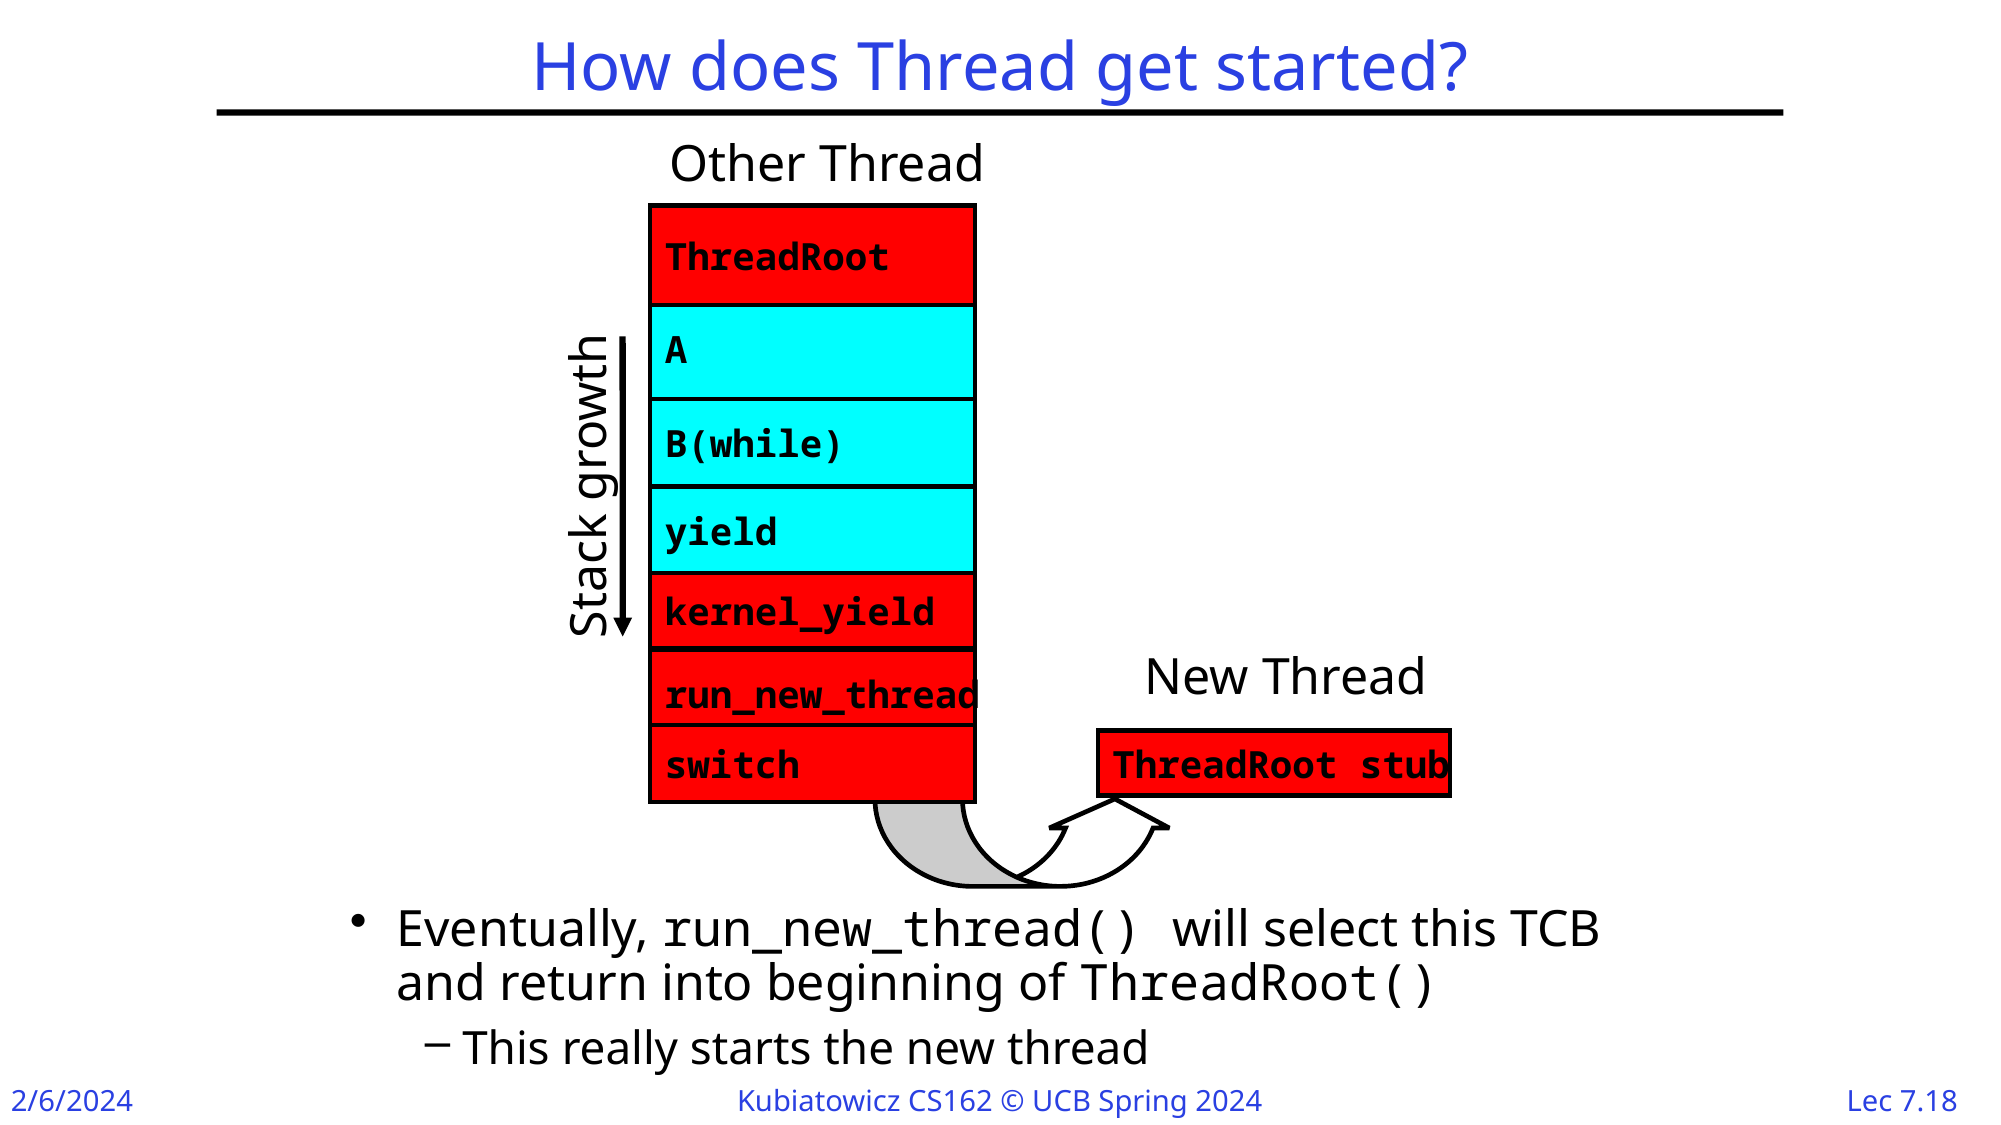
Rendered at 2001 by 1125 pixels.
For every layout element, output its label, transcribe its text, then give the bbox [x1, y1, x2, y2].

list Eventually, run_new_thread() will select this TCB and return into beginning of ThreadRoot() This really starts the new thread [334, 895, 1698, 1104]
text_box [875, 805, 1170, 887]
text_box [1097, 637, 1451, 797]
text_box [548, 123, 993, 803]
title How does Thread get started? [216, 24, 1784, 113]
